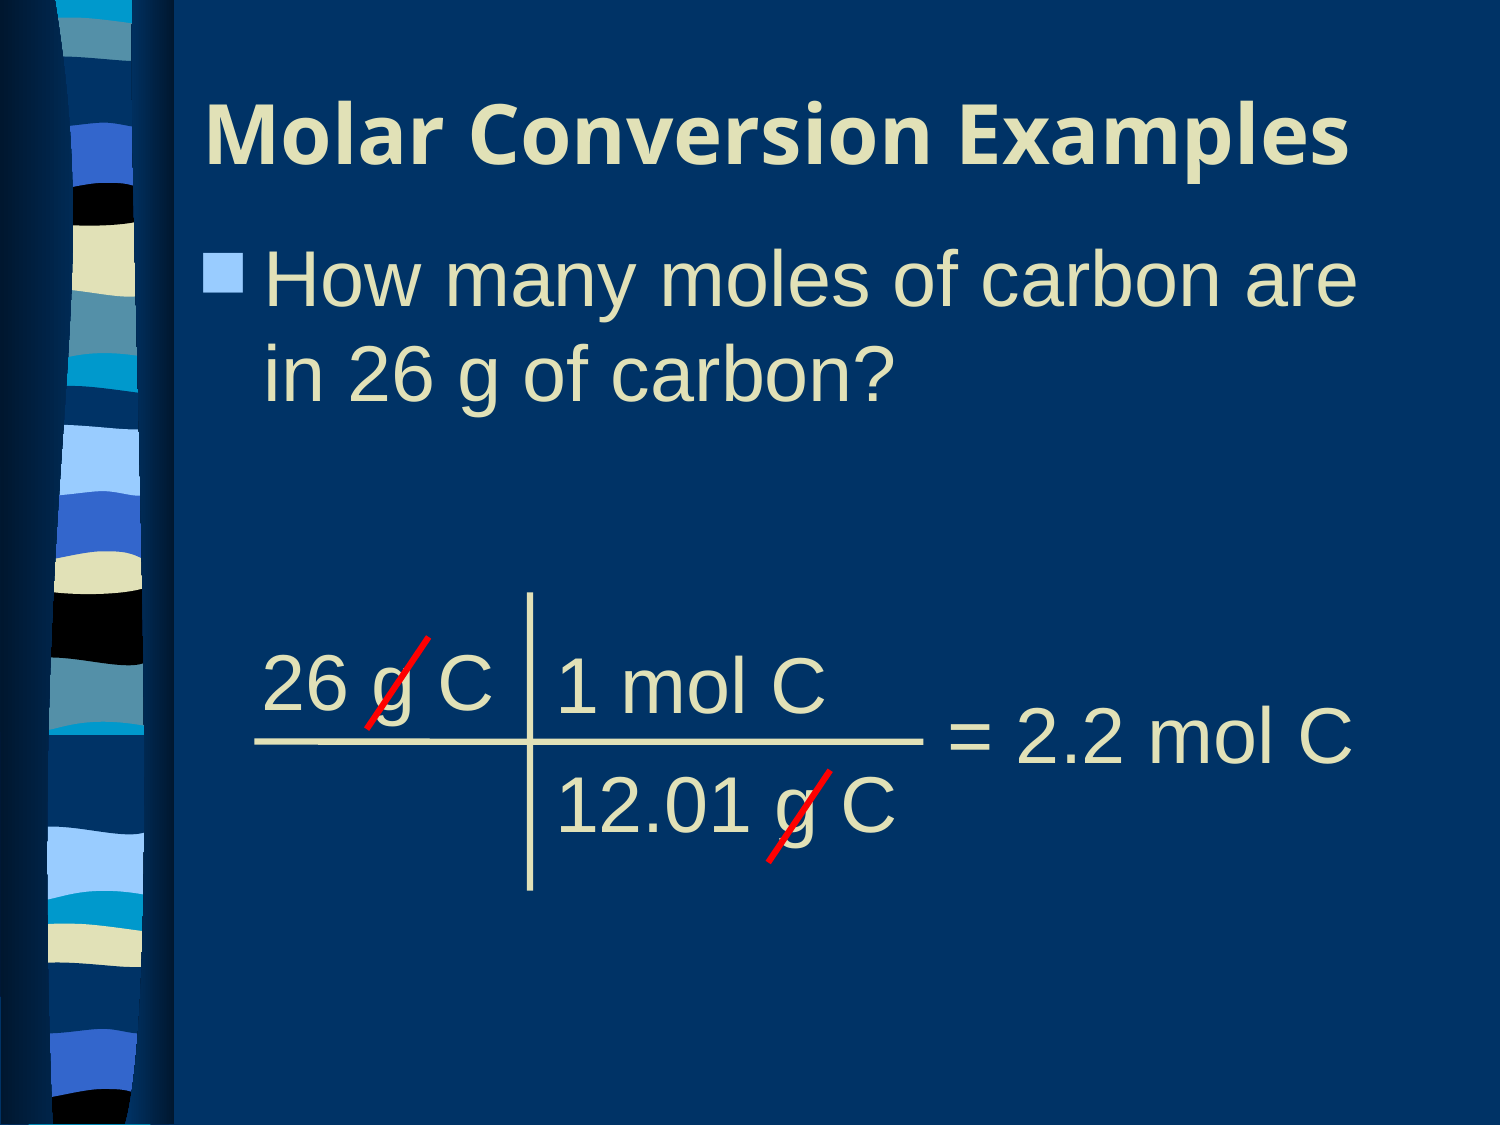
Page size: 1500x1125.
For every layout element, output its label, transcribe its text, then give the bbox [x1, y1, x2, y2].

list How many moles of carbon are in 26 g of carbon? [192, 219, 1418, 520]
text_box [366, 636, 831, 863]
text_box 1 mol C 12.01 g C [540, 626, 999, 875]
text_box 26 g C [247, 623, 529, 754]
title Molar Conversion Examples [187, 37, 1500, 226]
text_box = 2.2 mol C [933, 676, 1500, 807]
